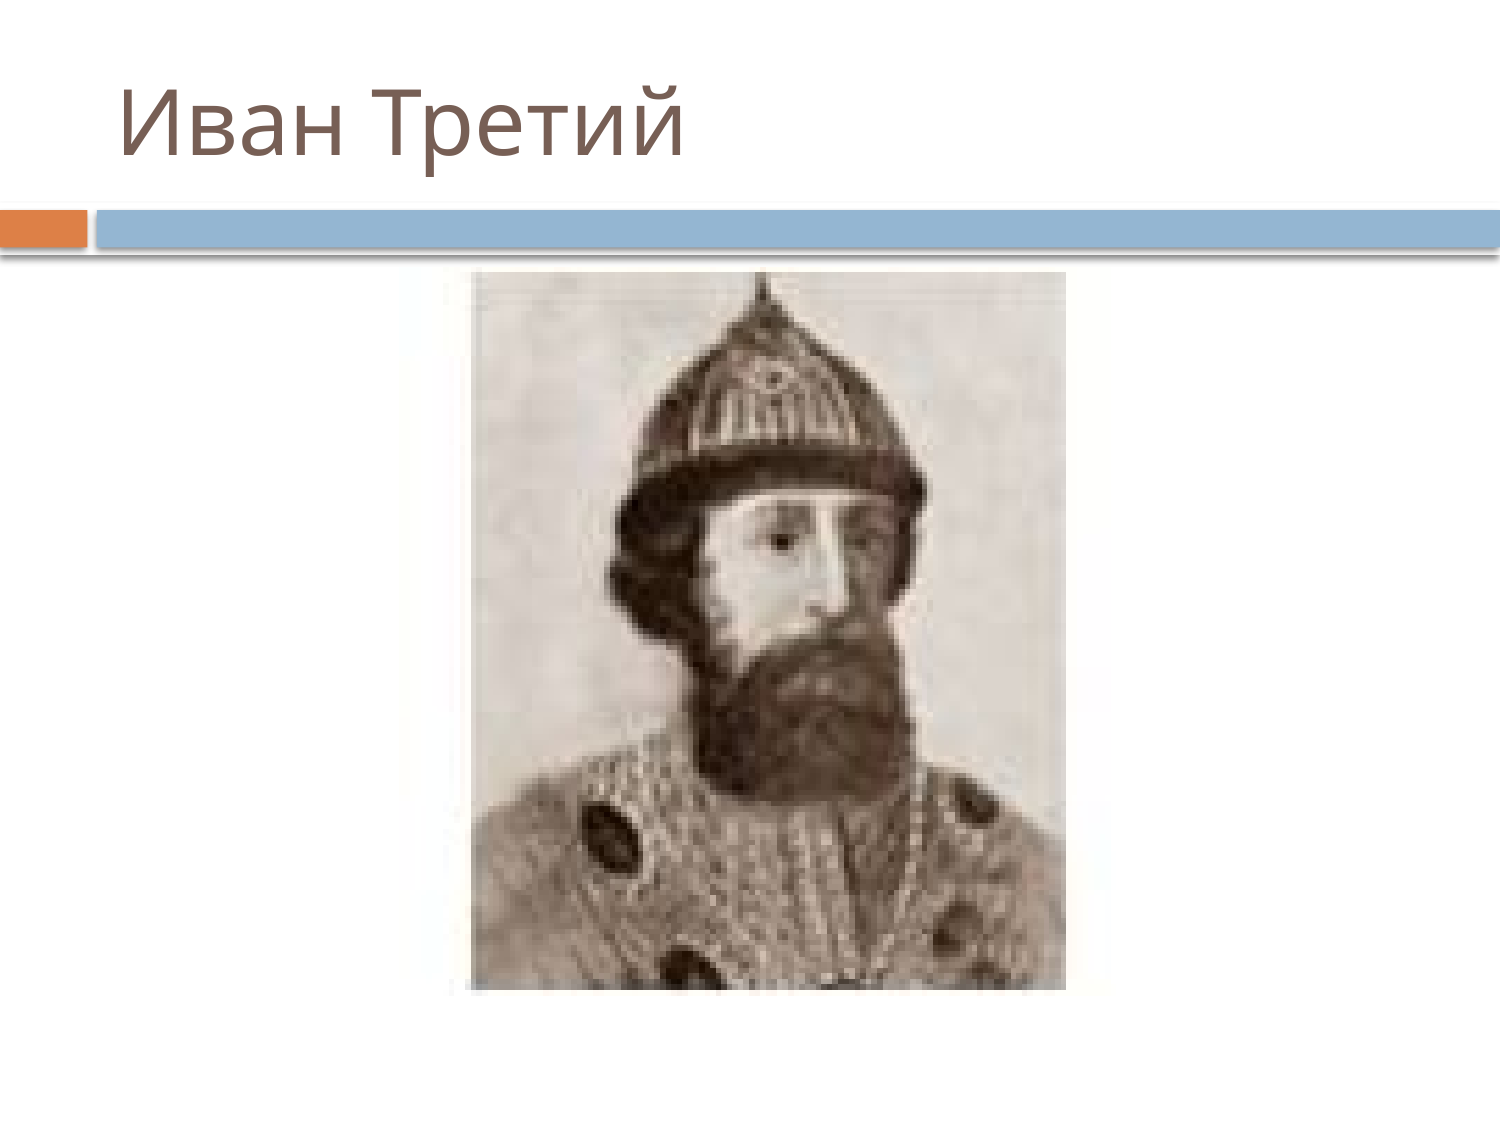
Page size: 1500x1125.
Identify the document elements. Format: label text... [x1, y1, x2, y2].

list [399, 266, 1139, 996]
title Иван Третий [100, 37, 1438, 200]
